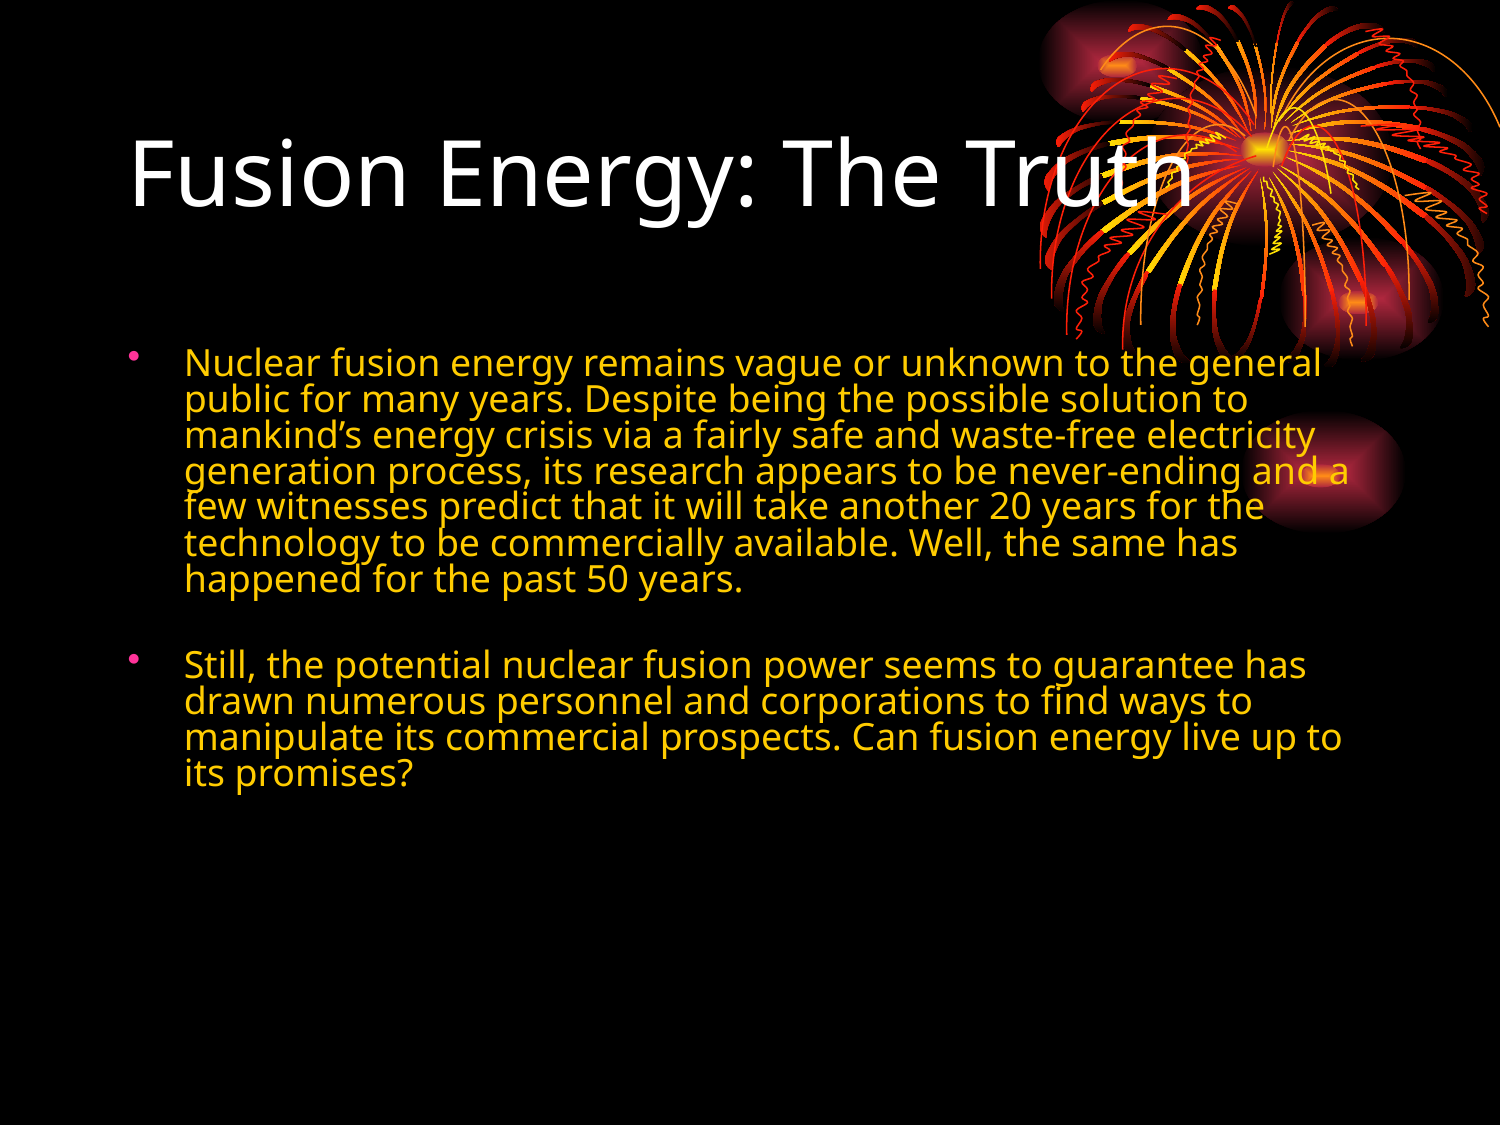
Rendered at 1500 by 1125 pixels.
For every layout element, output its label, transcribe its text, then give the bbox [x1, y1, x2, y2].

list Nuclear fusion energy remains vague or unknown to the general public for many years. Despite being the possible solution to mankind’s energy crisis via a fairly safe and waste-free electricity generation process, its research appears to be never-ending and a few witnesses predict that it will take another 20 years for the technology to be commercially available. Well, the same has happened for the past 50 years. Still, the potential nuclear fusion power seems to guarantee has drawn numerous personnel and corporations to find ways to manipulate its commercial prospects. Can fusion energy live up to its promises? [112, 290, 1388, 1038]
title Fusion Energy: The Truth [112, 49, 1388, 290]
